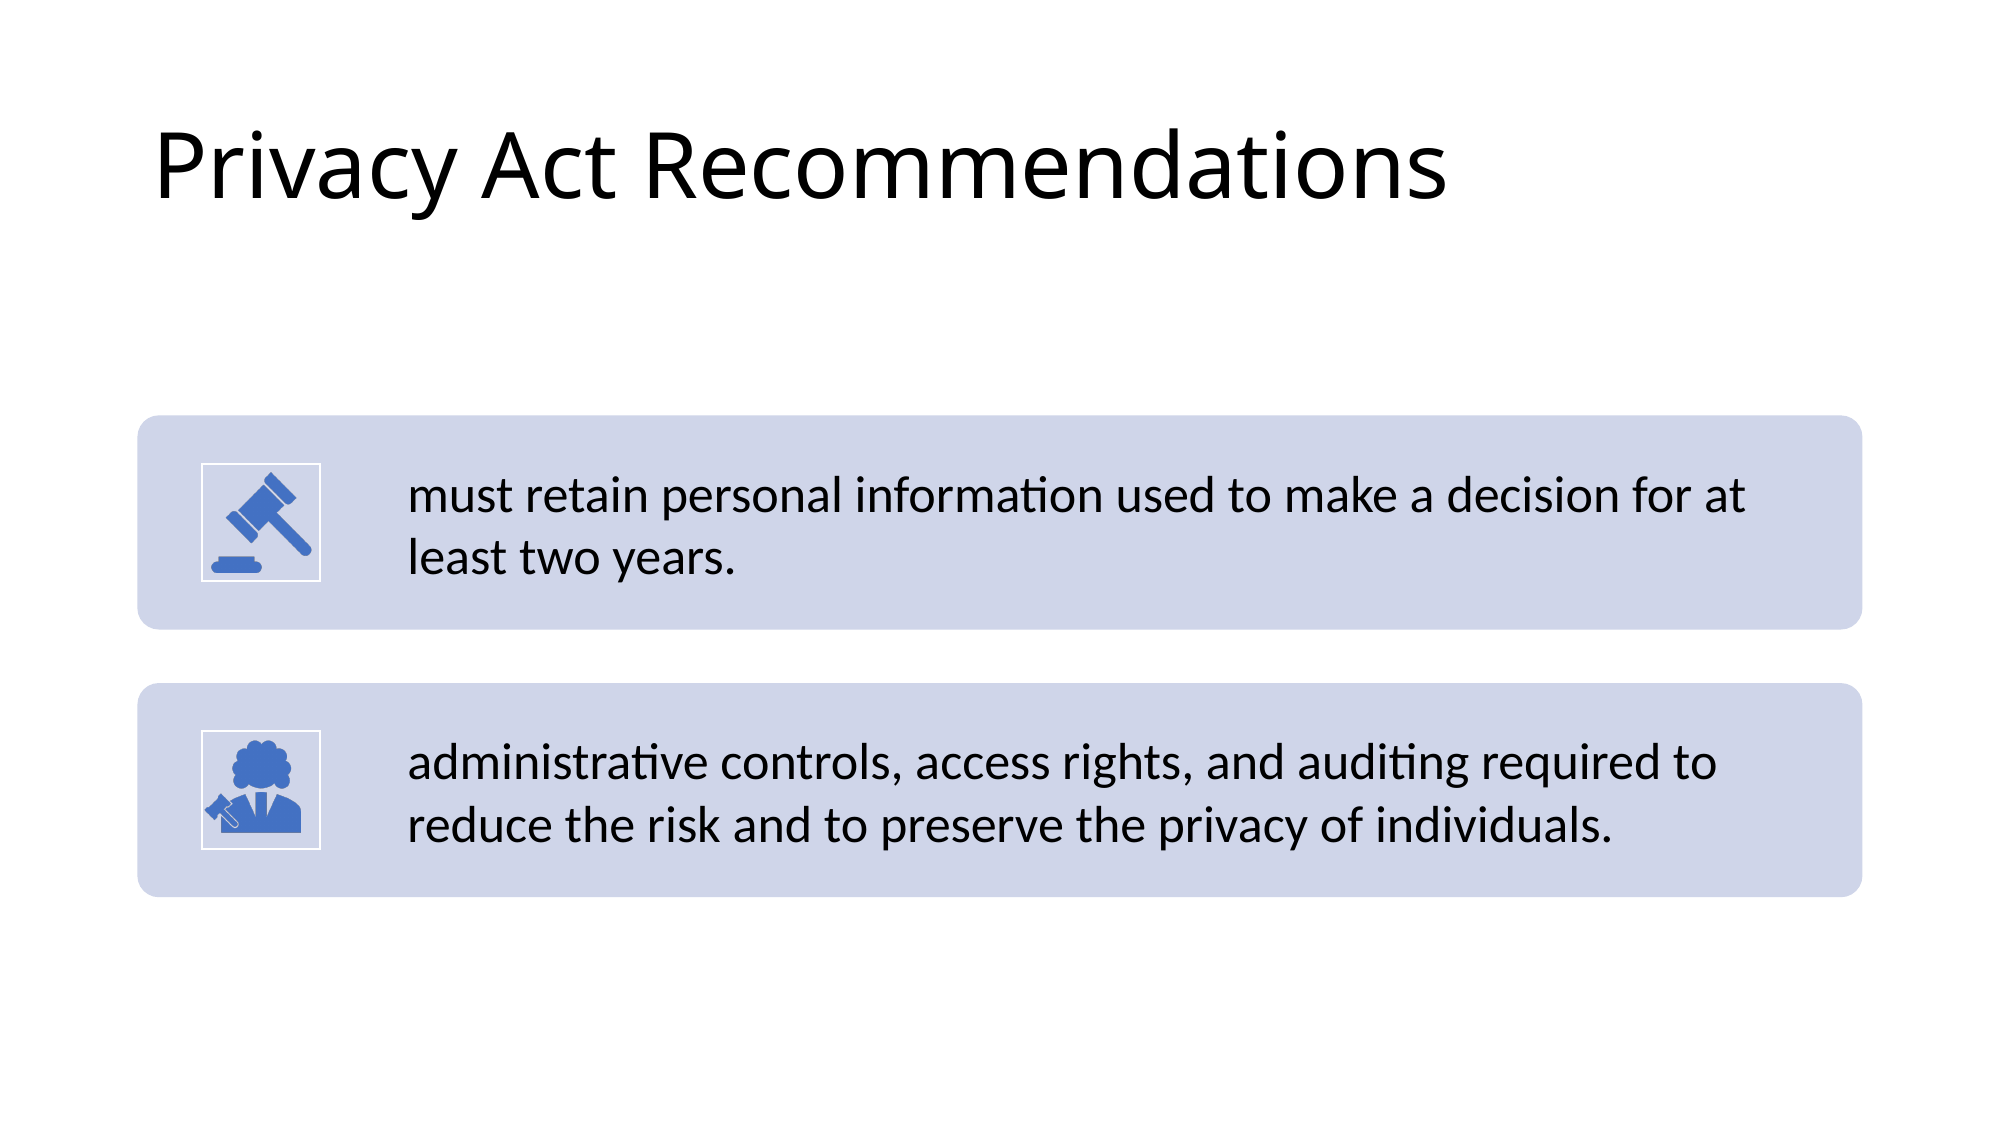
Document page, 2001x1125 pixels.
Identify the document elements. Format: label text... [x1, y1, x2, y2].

title Privacy Act Recommendations [137, 59, 1863, 278]
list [137, 299, 1863, 1014]
